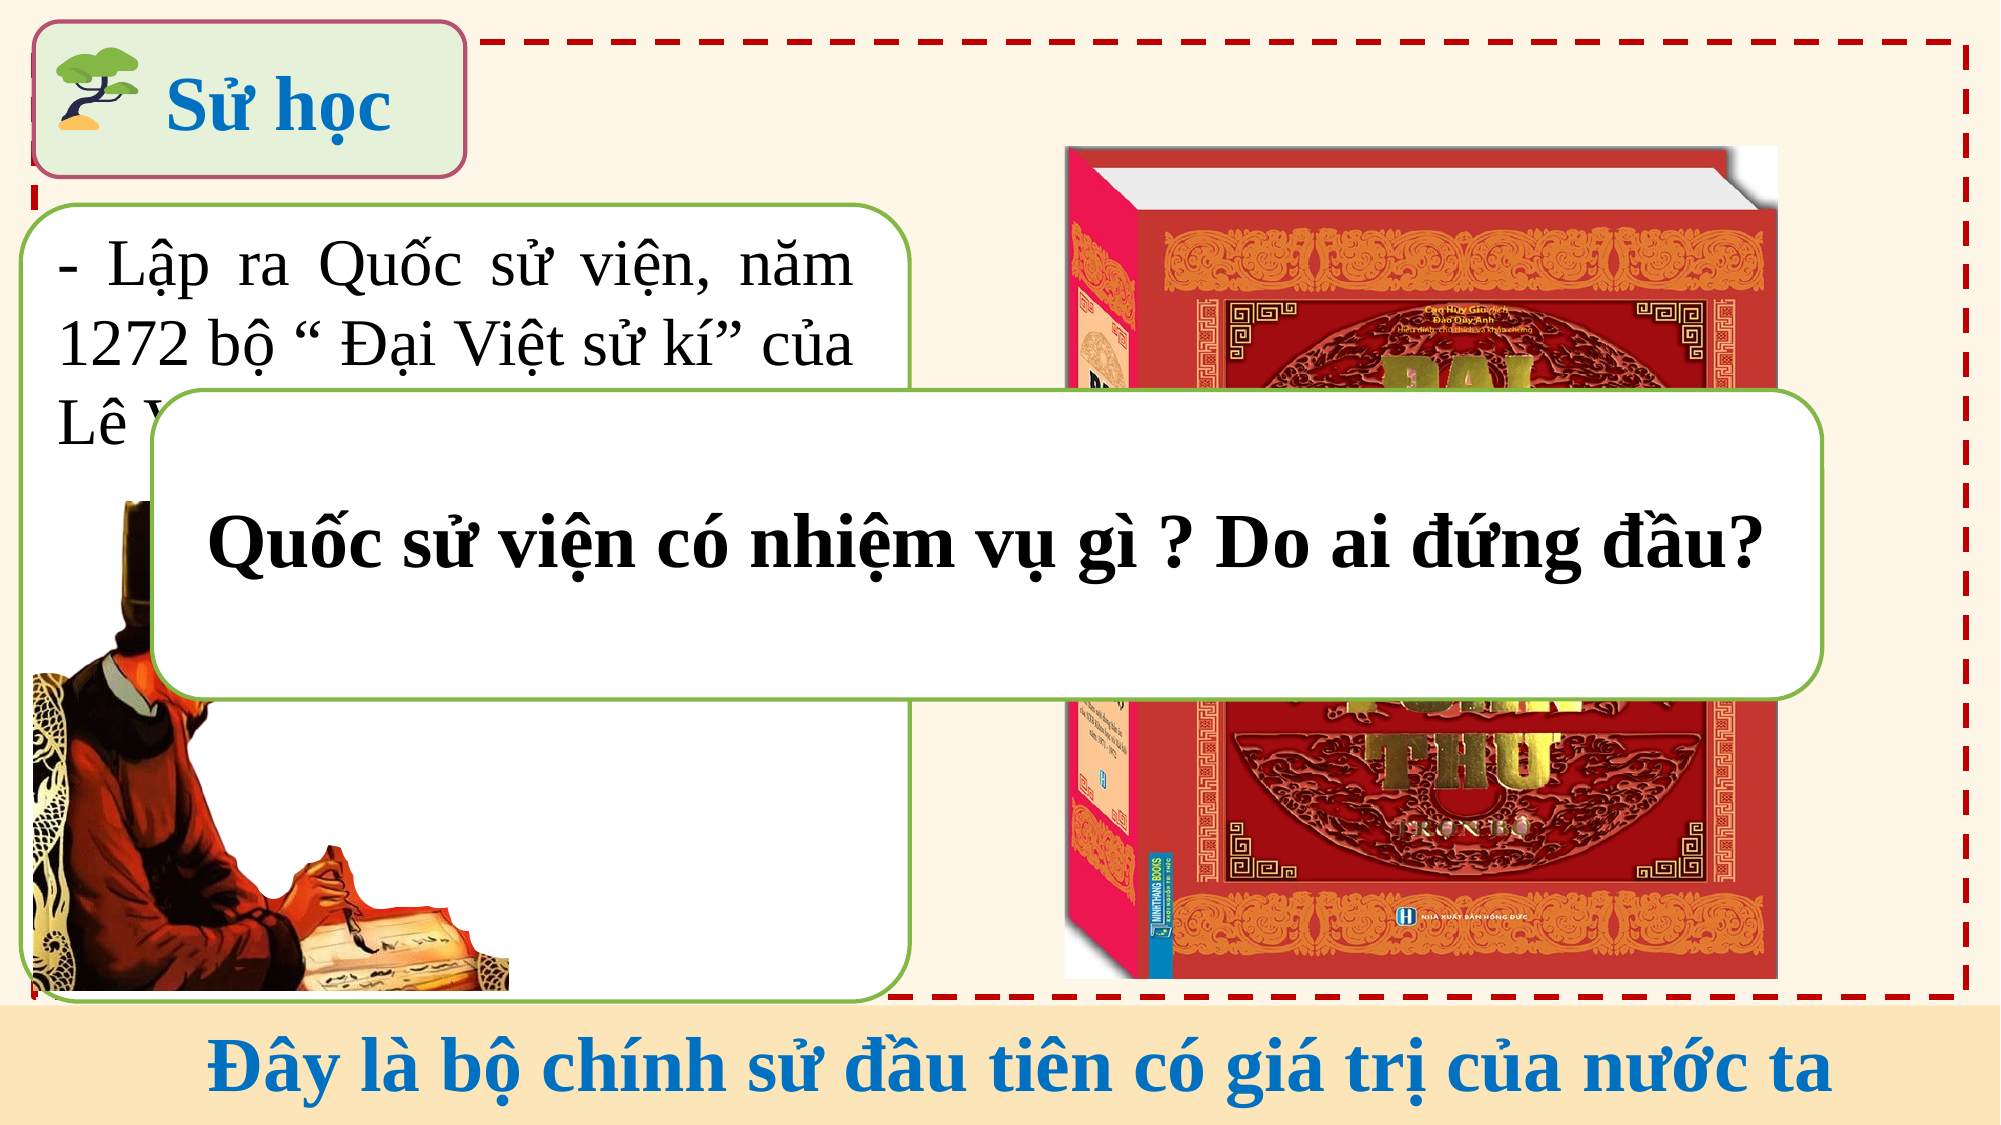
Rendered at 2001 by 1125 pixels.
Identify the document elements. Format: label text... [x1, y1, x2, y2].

text_box [33, 40, 1968, 999]
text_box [55, 47, 139, 131]
picture [1064, 700, 1779, 980]
picture [1064, 145, 1779, 389]
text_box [151, 389, 1823, 700]
text_box Đây là bộ chính sử đầu tiên có giá trị của nước ta [42, 1006, 2000, 1115]
text_box Sử học [31, 19, 468, 180]
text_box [20, 204, 910, 1002]
